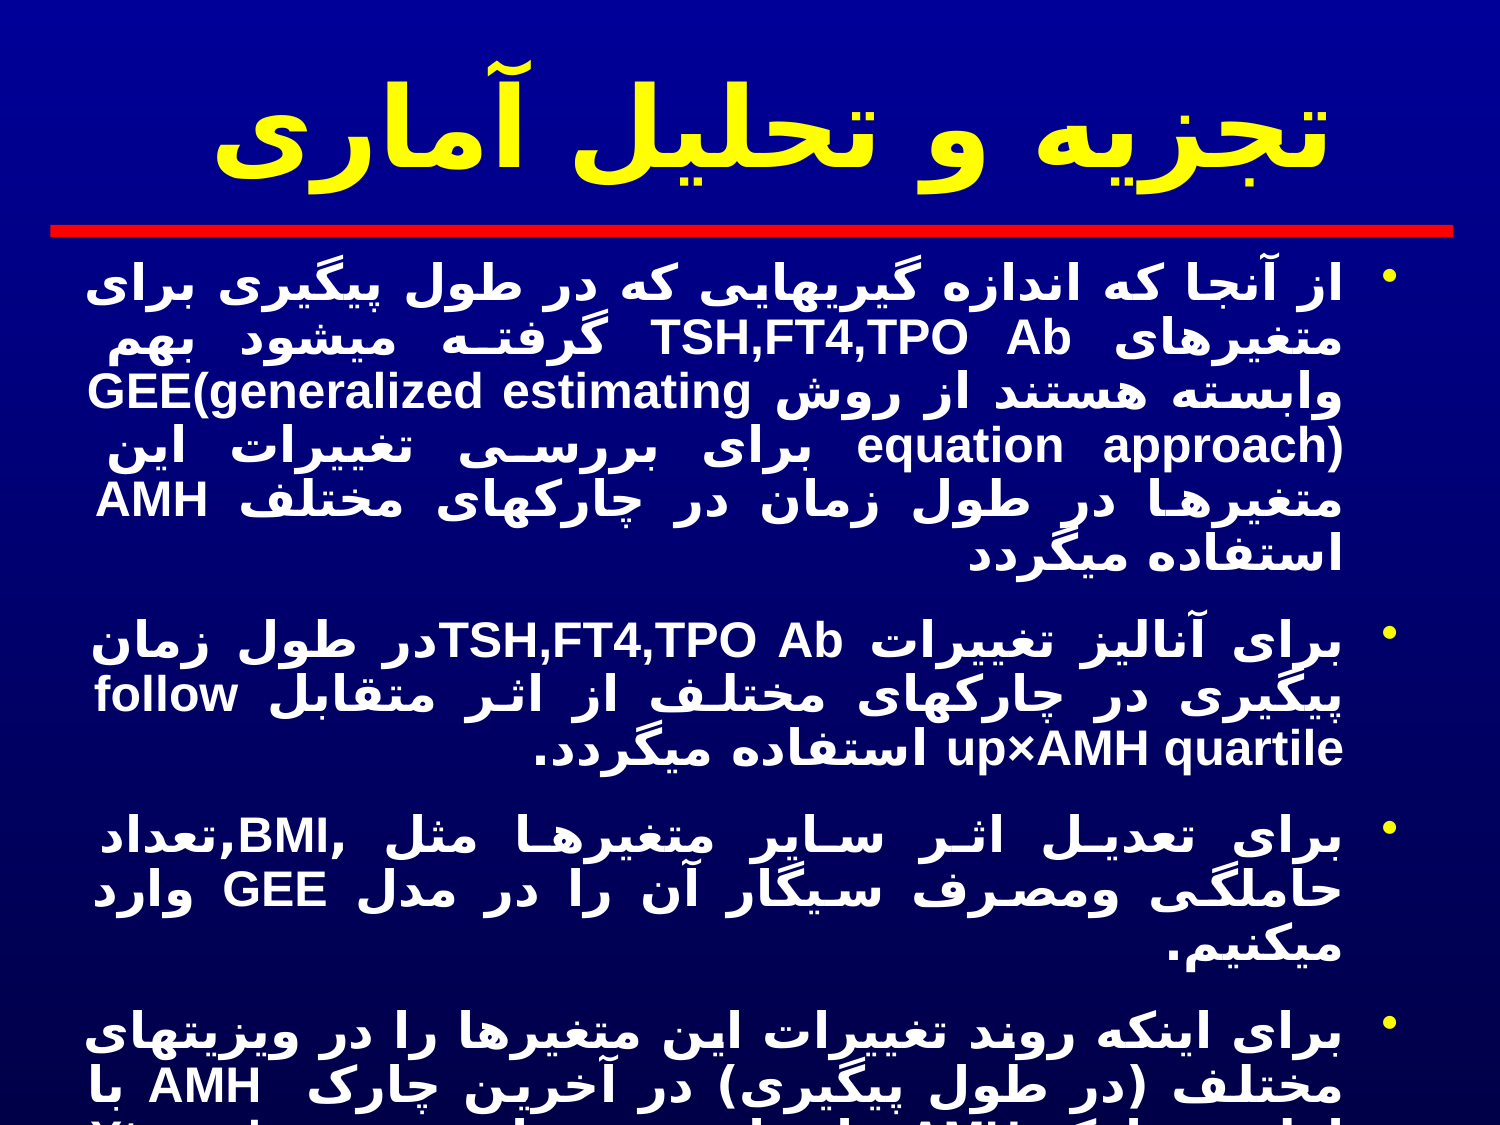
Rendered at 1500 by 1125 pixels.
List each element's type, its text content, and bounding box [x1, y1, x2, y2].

title تجزیه و تحلیل آماری [109, 54, 1437, 212]
list از آنجا که اندازه گیریهایی که در طول پیگیری برای متغیرهای TSH,FT4,TPO Ab گرفته میشود بهم وابسته هستند از روش GEE(generalized estimating equation approach) برای بررسی تغییرات این متغیرها در طول زمان در چارکهای مختلف AMH استفاده میگردد برای آنالیز تغییرات TSH,FT4,TPO Abدر طول زمان پیگیری در چارکهای مختلف از اثر متقابل follow up×AMH quartile استفاده میگردد. برای تعدیل اثر سایر متغیرها مثل ,BMI,تعداد حاملگی ومصرف سیگار آن را در مدل GEE وارد میکنیم. برای اینکه روند تغییرات این متغیرها را در ویزیتهای مختلف (در طول پیگیری) در آخرین چارک AMH با اولین چارک AMH رانشان دهیم از دستور Xtgraph درSTATAاستفاده میکنیم. این گراف میانگین های پیامد اندازه گیری را در طول پیگیری در گروههای مختلف نشان میدهد. [74, 249, 1408, 1125]
